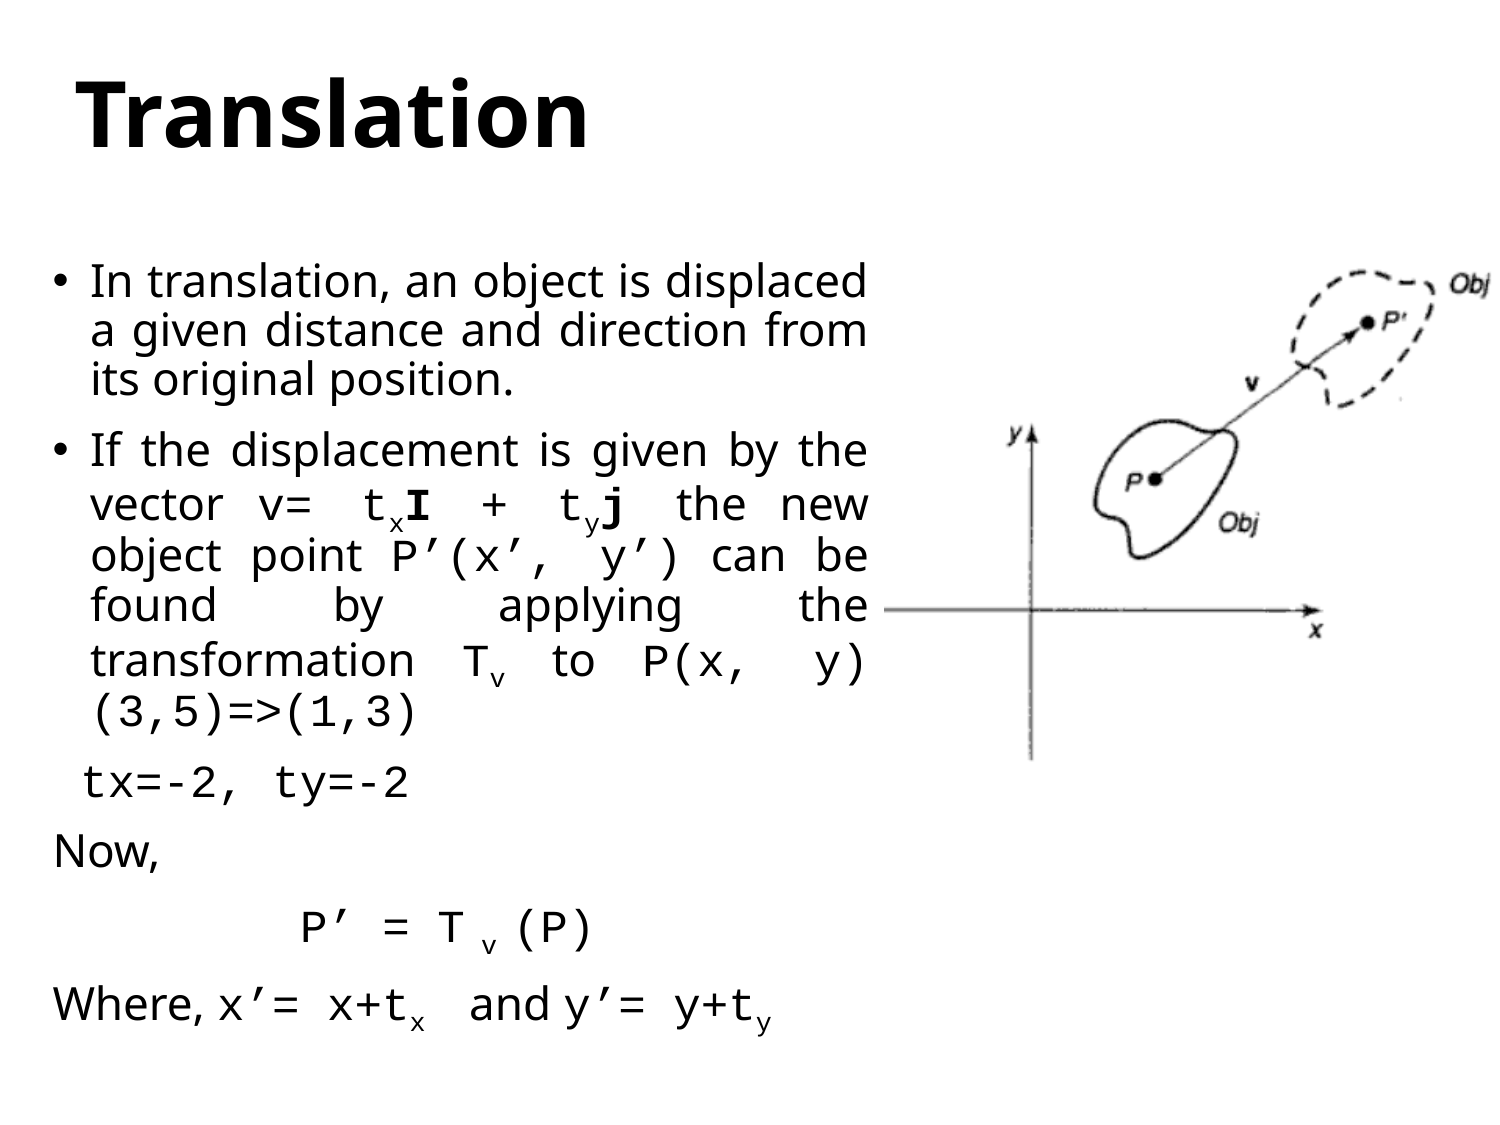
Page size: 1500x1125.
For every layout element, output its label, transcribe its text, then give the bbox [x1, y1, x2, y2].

title Translation [59, 23, 1410, 212]
list In translation, an object is displaced a given distance and direction from its original position. If the displacement is given by the vector v= txI + tyj the new object point P’(x’, y’) can be found by applying the transformation Tv to P(x, y)(3,5)=>(1,3) tx=-2, ty=-2 Now, P’ = T v (P) Where, x’= x+tx and y’= y+ty [37, 249, 885, 1125]
picture [884, 256, 1499, 765]
